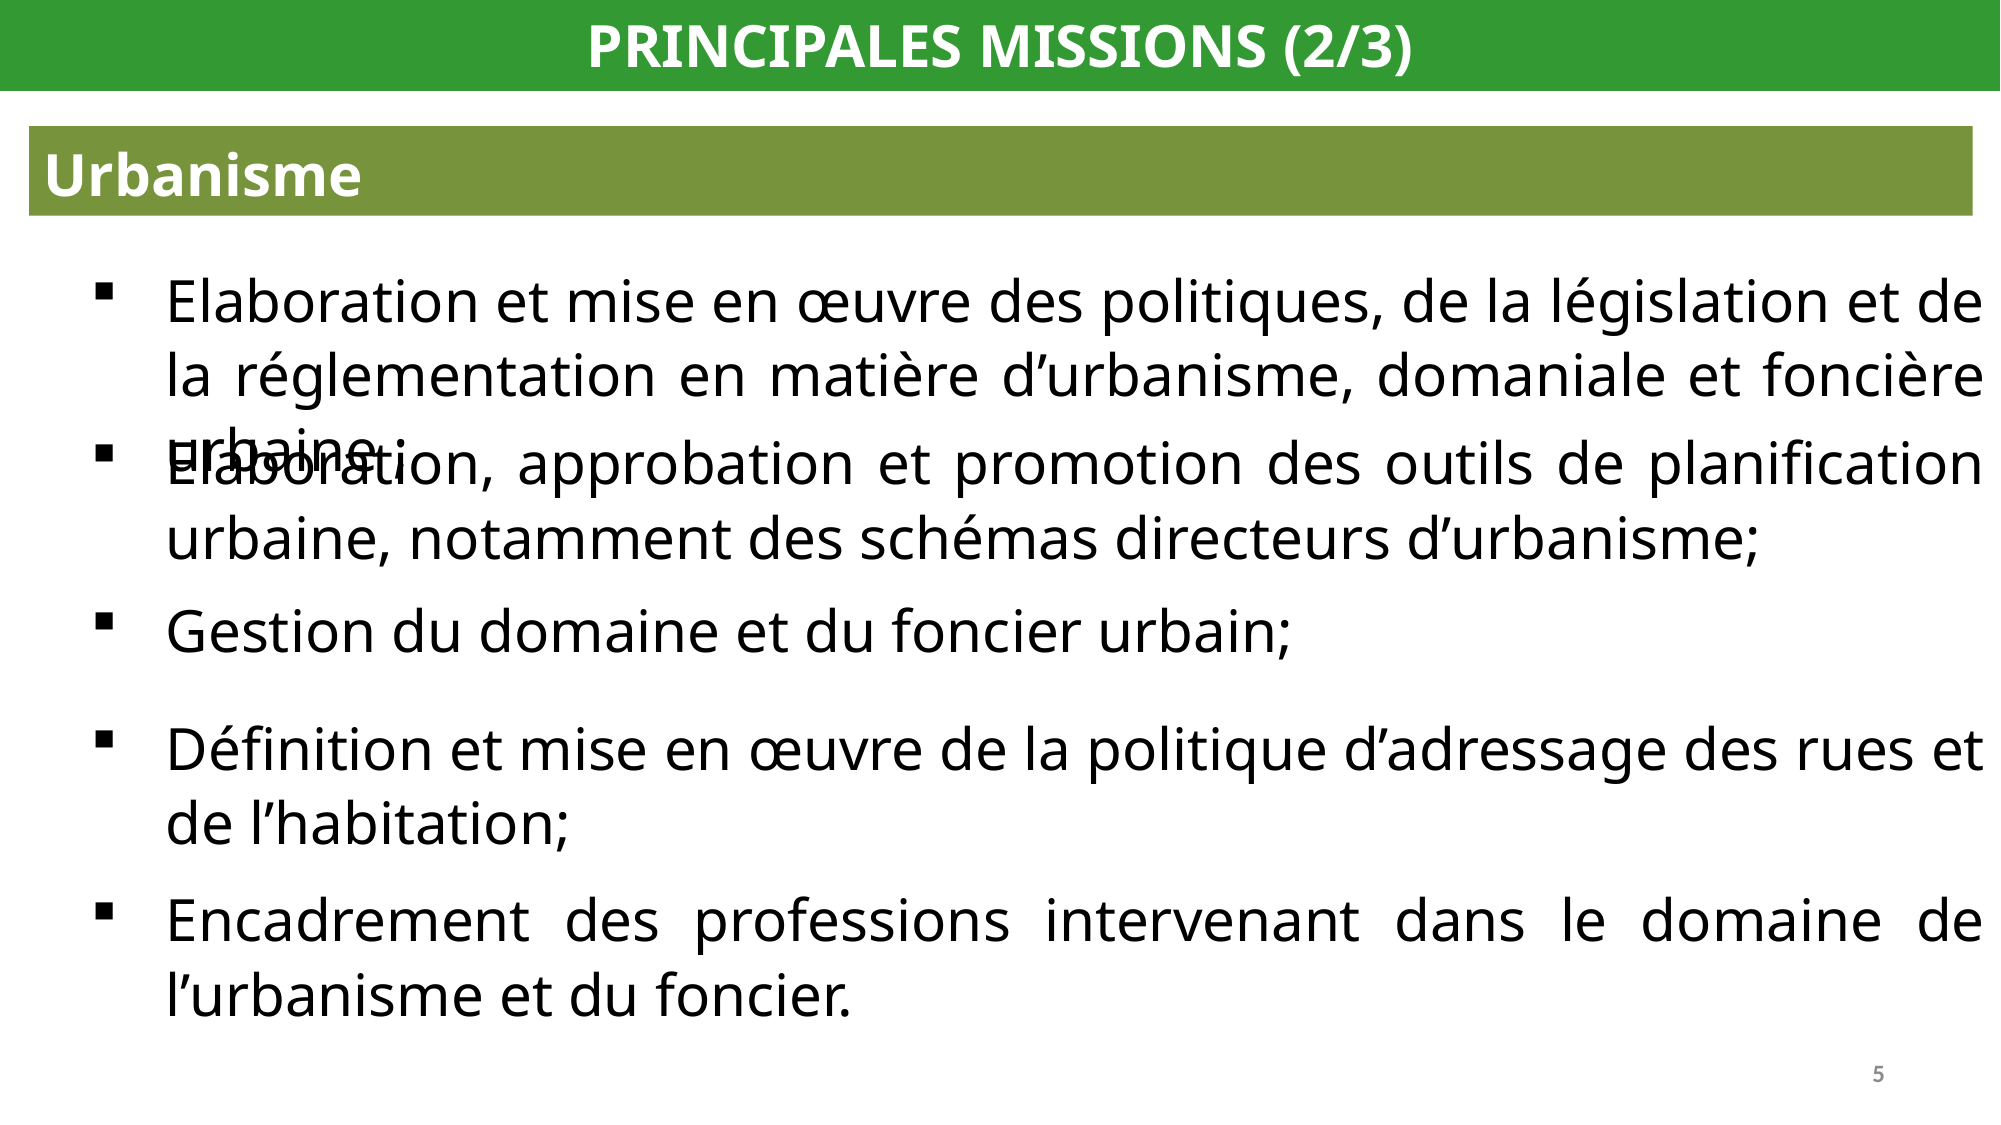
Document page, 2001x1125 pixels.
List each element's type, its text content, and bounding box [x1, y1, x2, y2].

text_box Encadrement des professions intervenant dans le domaine de l’urbanisme et du foncier. [76, 871, 2000, 1036]
text_box Définition et mise en œuvre de la politique d’adressage des rues et de l’habitation; [76, 699, 2000, 864]
slide_number 5 [1433, 1042, 1900, 1103]
text_box Urbanisme [29, 126, 1973, 216]
text_box PRINCIPALES MISSIONS (2/3) [0, 0, 2000, 91]
text_box Elaboration, approbation et promotion des outils de planification urbaine, notamment des schémas directeurs d’urbanisme; [76, 413, 2000, 579]
text_box Gestion du domaine et du foncier urbain; [76, 581, 2000, 672]
text_box Elaboration et mise en œuvre des politiques, de la législation et de la réglementation en matière d’urbanisme, domaniale et foncière urbaine ; [76, 251, 2000, 413]
